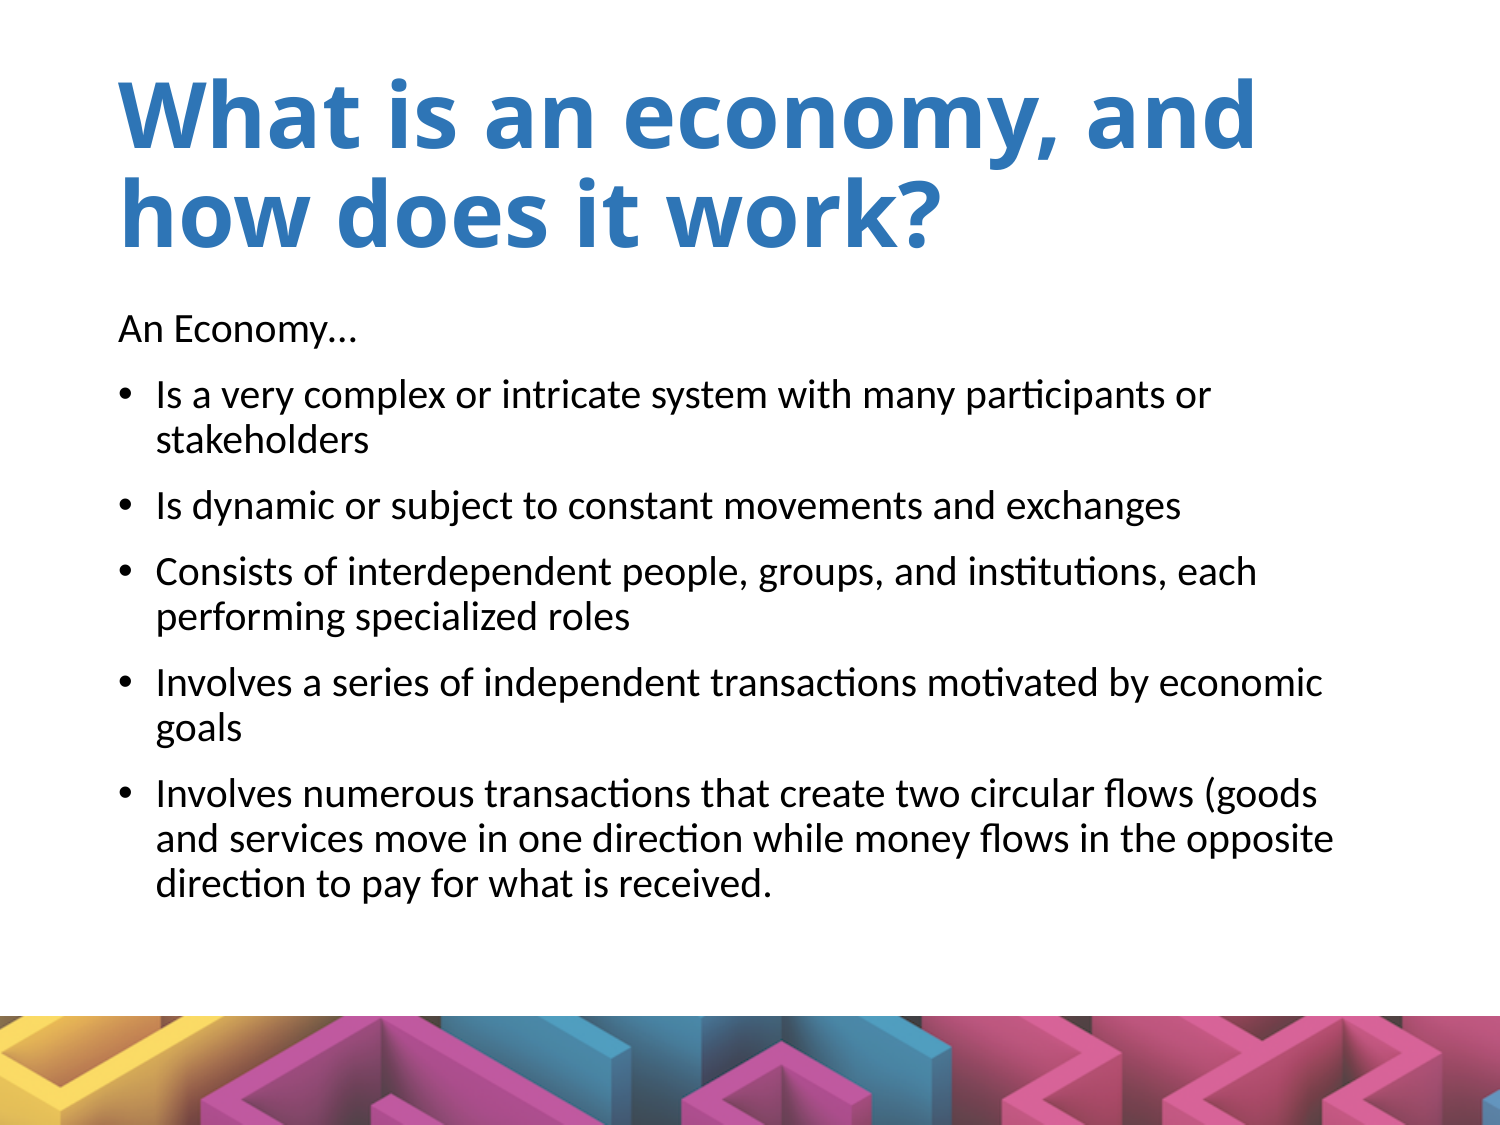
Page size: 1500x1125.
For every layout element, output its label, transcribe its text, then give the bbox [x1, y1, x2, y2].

list An Economy… Is a very complex or intricate system with many participants or stakeholders Is dynamic or subject to constant movements and exchanges Consists of interdependent people, groups, and institutions, each performing specialized roles Involves a series of independent transactions motivated by economic goals Involves numerous transactions that create two circular flows (goods and services move in one direction while money flows in the opposite direction to pay for what is received. [103, 299, 1397, 1014]
picture [0, 1016, 1500, 1125]
title What is an economy, and how does it work? [103, 59, 1397, 278]
